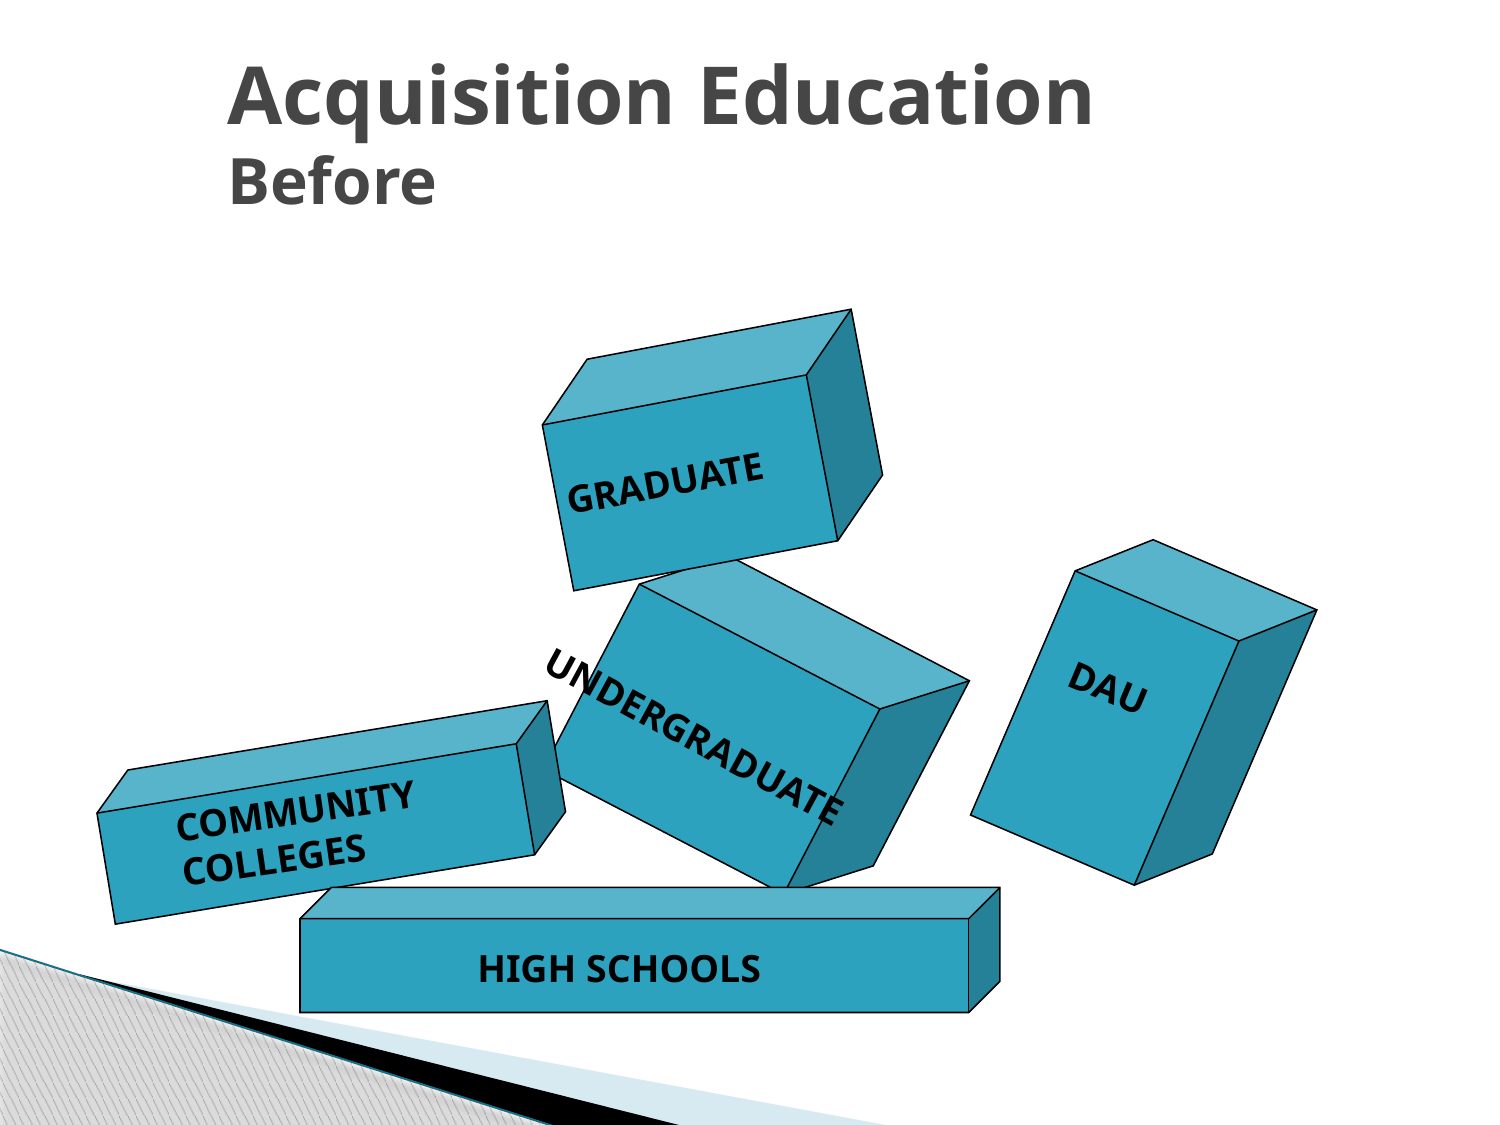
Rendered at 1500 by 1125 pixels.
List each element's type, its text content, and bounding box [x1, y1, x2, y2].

text_box [542, 309, 883, 591]
text_box [300, 887, 1000, 1013]
text_box COMMUNITY COLLEGES [156, 750, 506, 904]
text_box DAU [1046, 638, 1254, 772]
text_box GRADUATE [546, 427, 804, 533]
text_box [555, 706, 814, 887]
text_box UNDERGRADUATE [521, 623, 891, 861]
text_box HIGH SCHOOLS [462, 937, 825, 998]
text_box [970, 539, 1317, 886]
title Acquisition Education Before [212, 37, 1500, 225]
text_box [96, 700, 566, 925]
text_box [604, 560, 970, 887]
